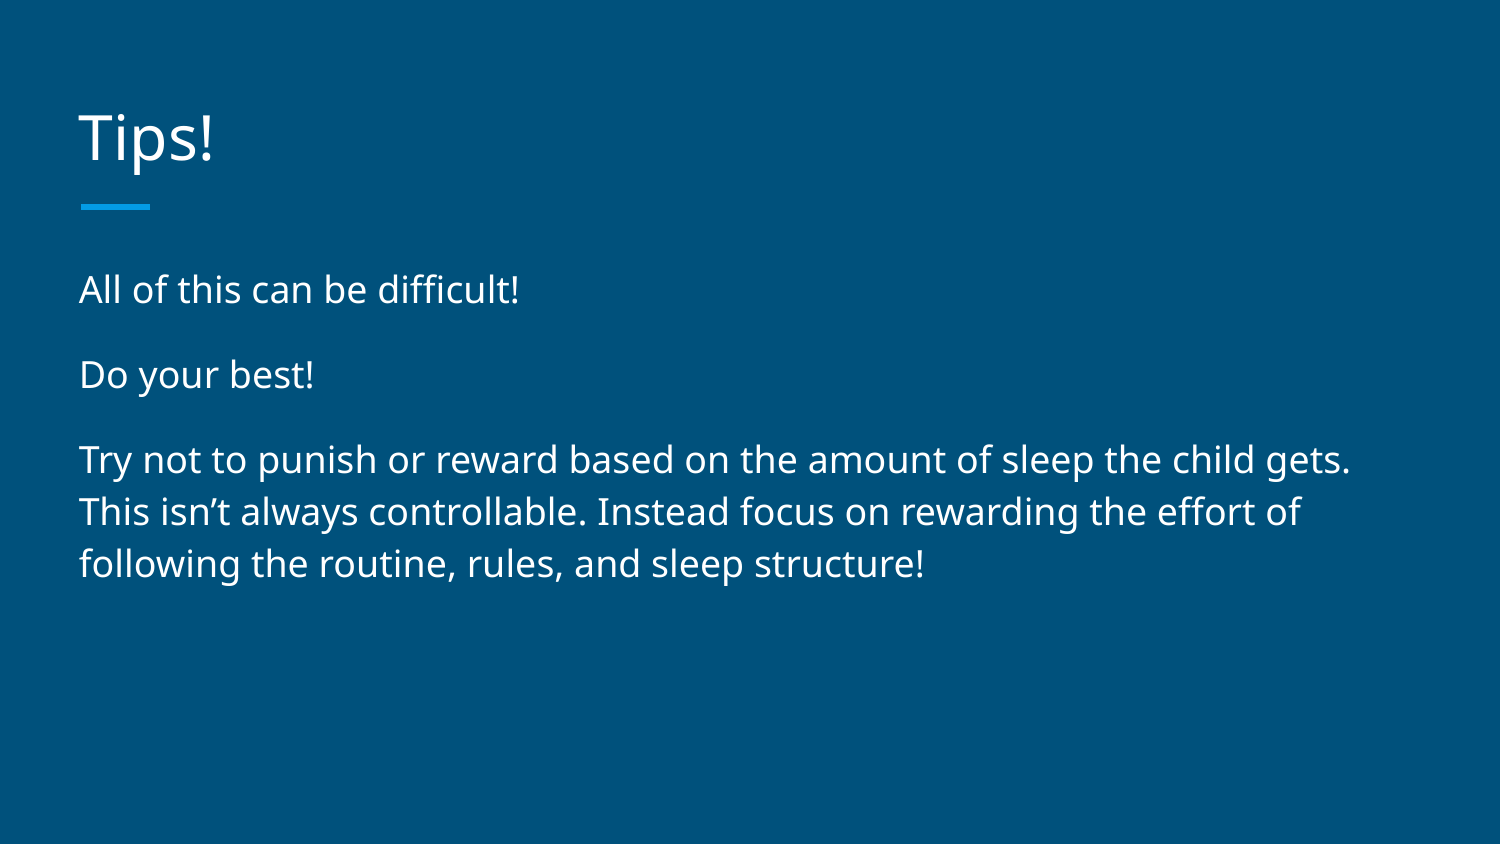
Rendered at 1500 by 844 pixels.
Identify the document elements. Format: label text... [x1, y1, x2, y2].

title Tips! [63, 75, 1437, 188]
list All of this can be difficult! Do your best! Try not to punish or reward based on the amount of sleep the child gets. This isn’t always controllable. Instead focus on rewarding the effort of following the routine, rules, and sleep structure! [63, 244, 1437, 750]
